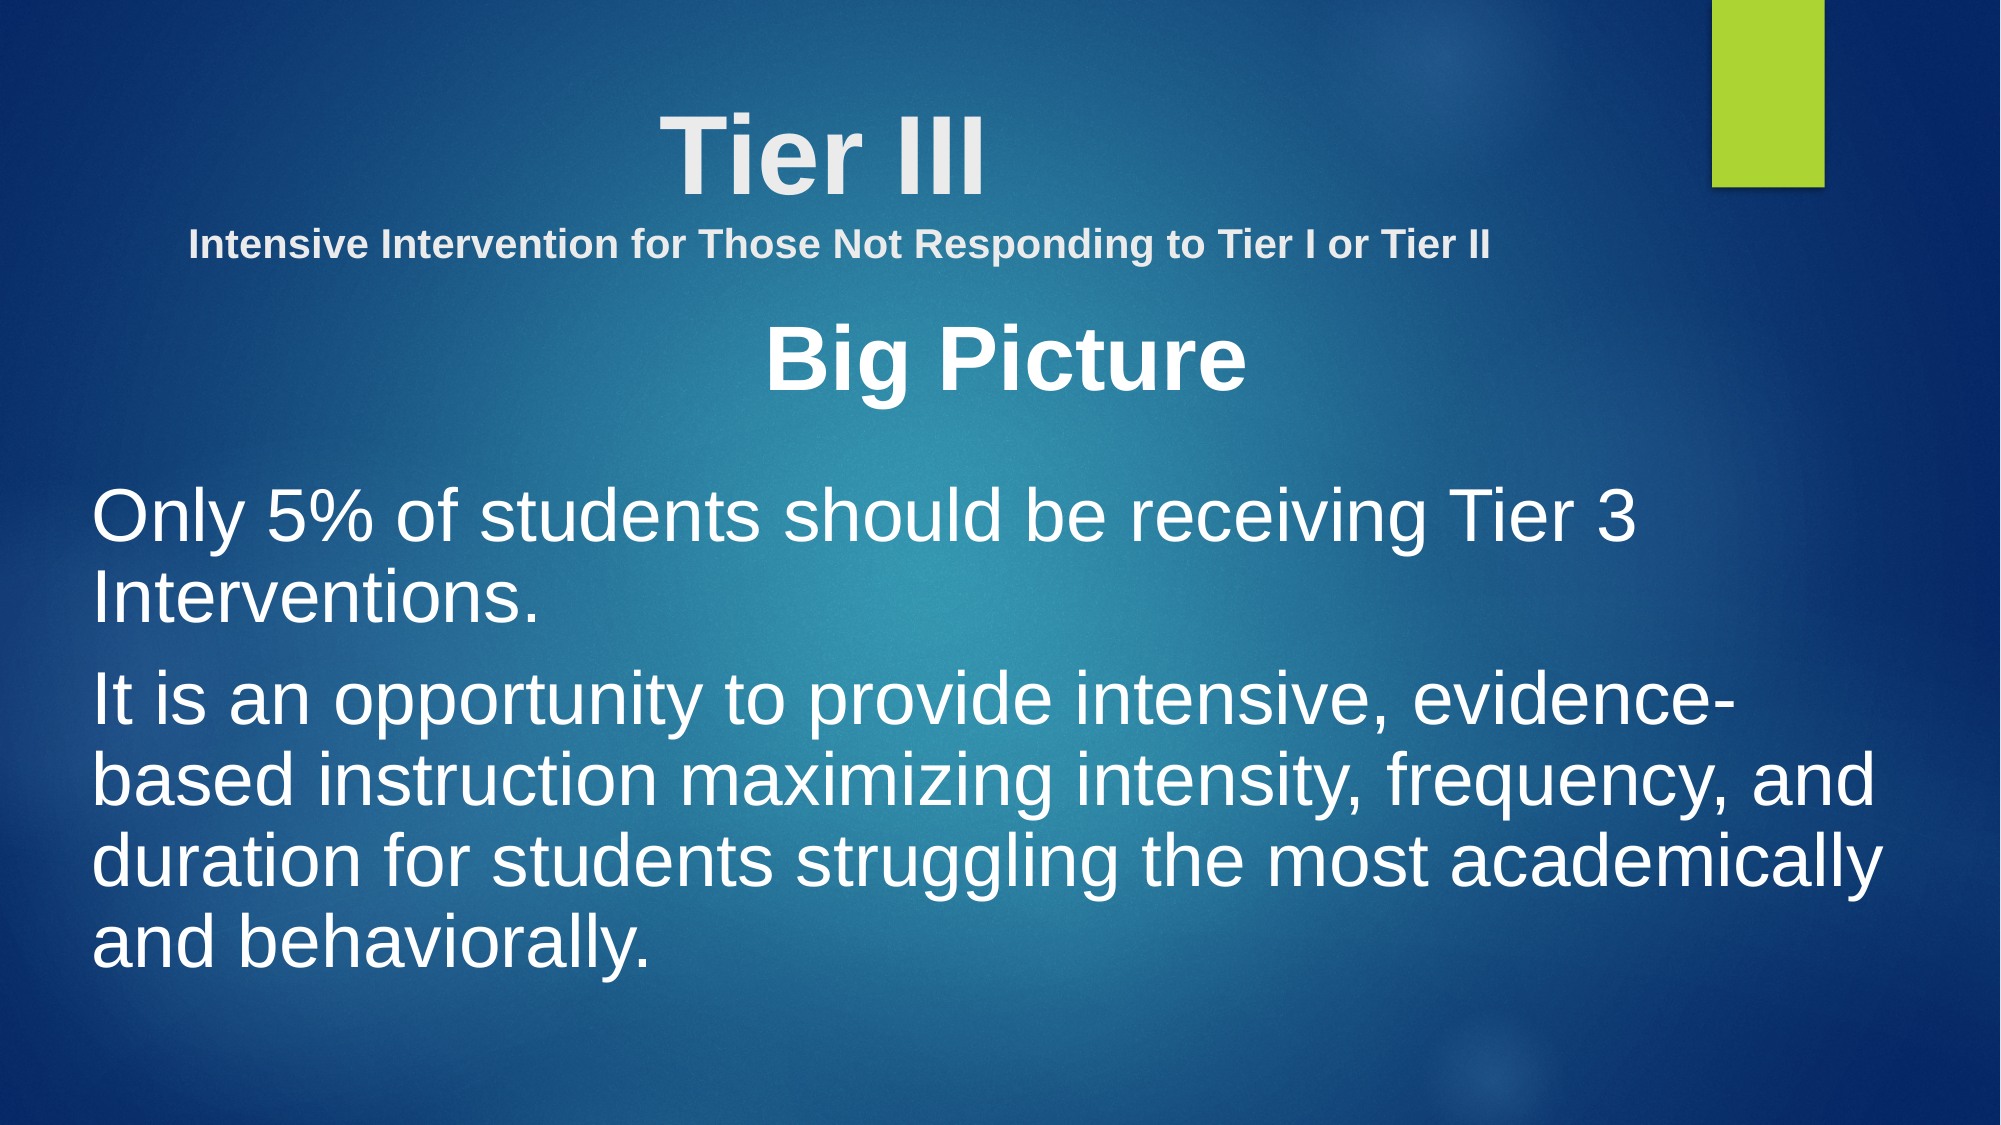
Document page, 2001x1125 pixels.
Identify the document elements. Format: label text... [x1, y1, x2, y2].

picture [0, 0, 2001, 1125]
title Tier III Intensive Intervention for Those Not Responding to Tier I or Tier II [46, 74, 1634, 304]
list Big Picture Only 5% of students should be receiving Tier 3 Interventions. It is an opportunity to provide intensive, evidence-based instruction maximizing intensity, frequency, and duration for students struggling the most academically and behaviorally. [76, 304, 1937, 1125]
